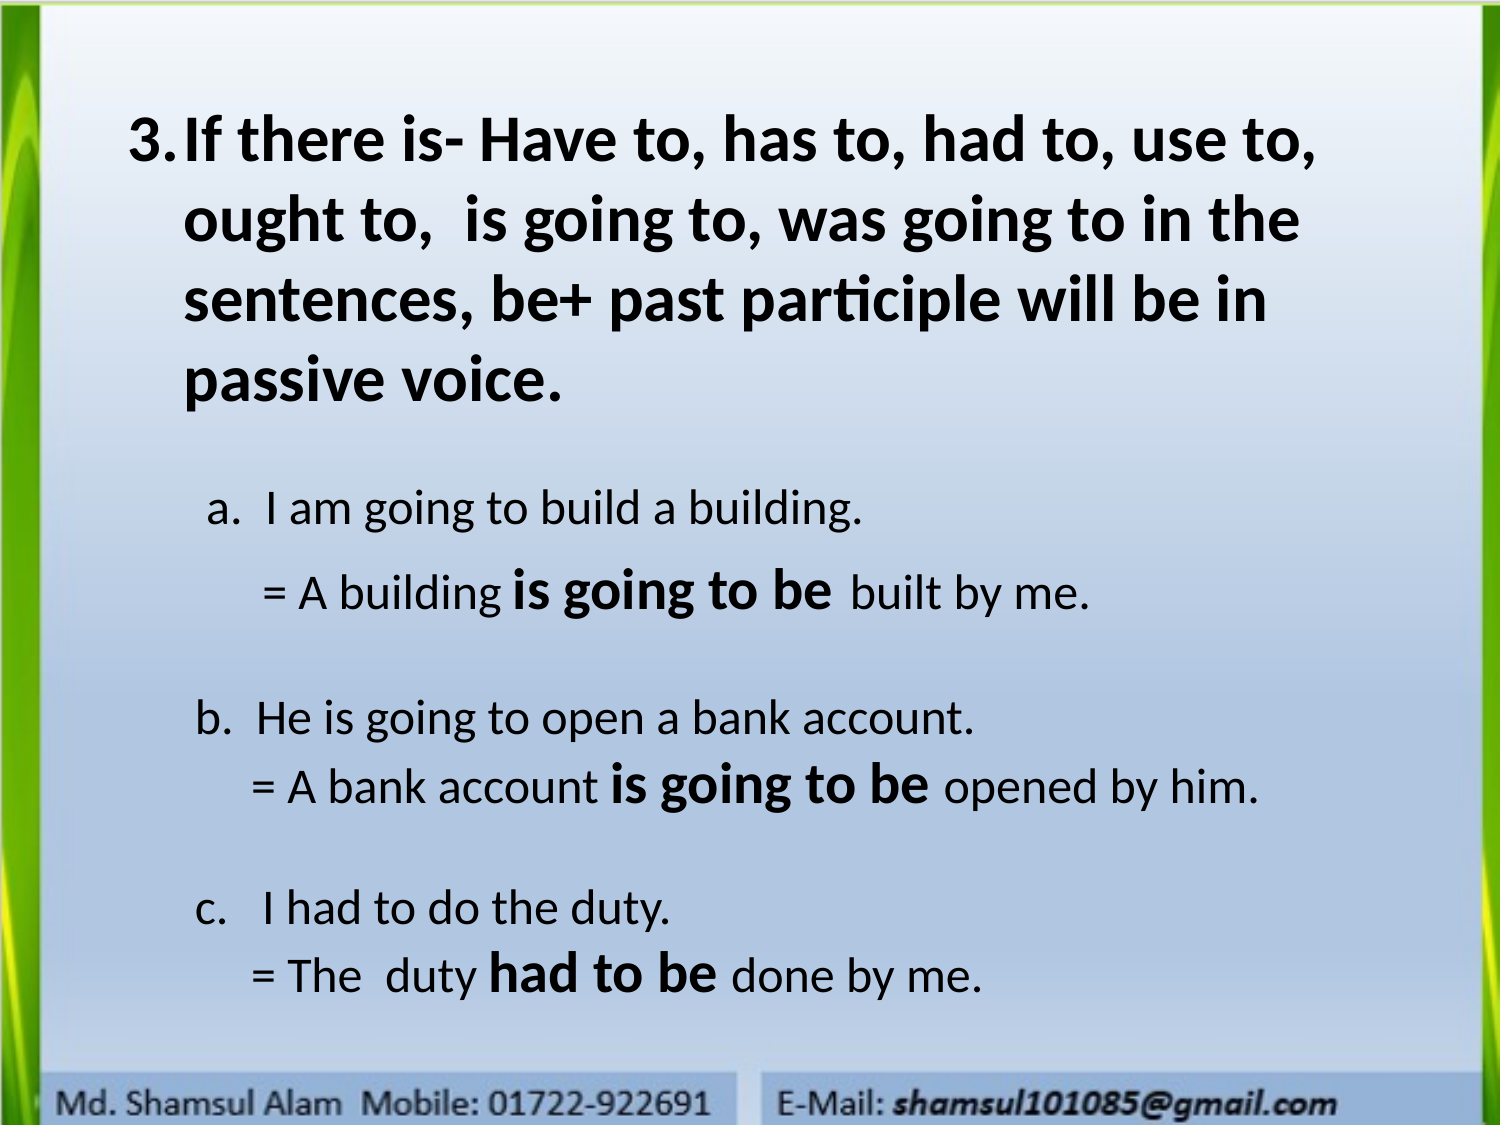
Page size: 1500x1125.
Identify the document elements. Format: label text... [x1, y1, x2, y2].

text_box If there is- Have to, has to, had to, use to, ought to, is going to, was going to in the sentences, be+ past participle will be in passive voice. a. I am going to build a building. = A building is going to be built by me. b. He is going to open a bank account. = A bank account is going to be opened by him. c. I had to do the duty. = The duty had to be done by me. [112, 87, 1438, 1012]
